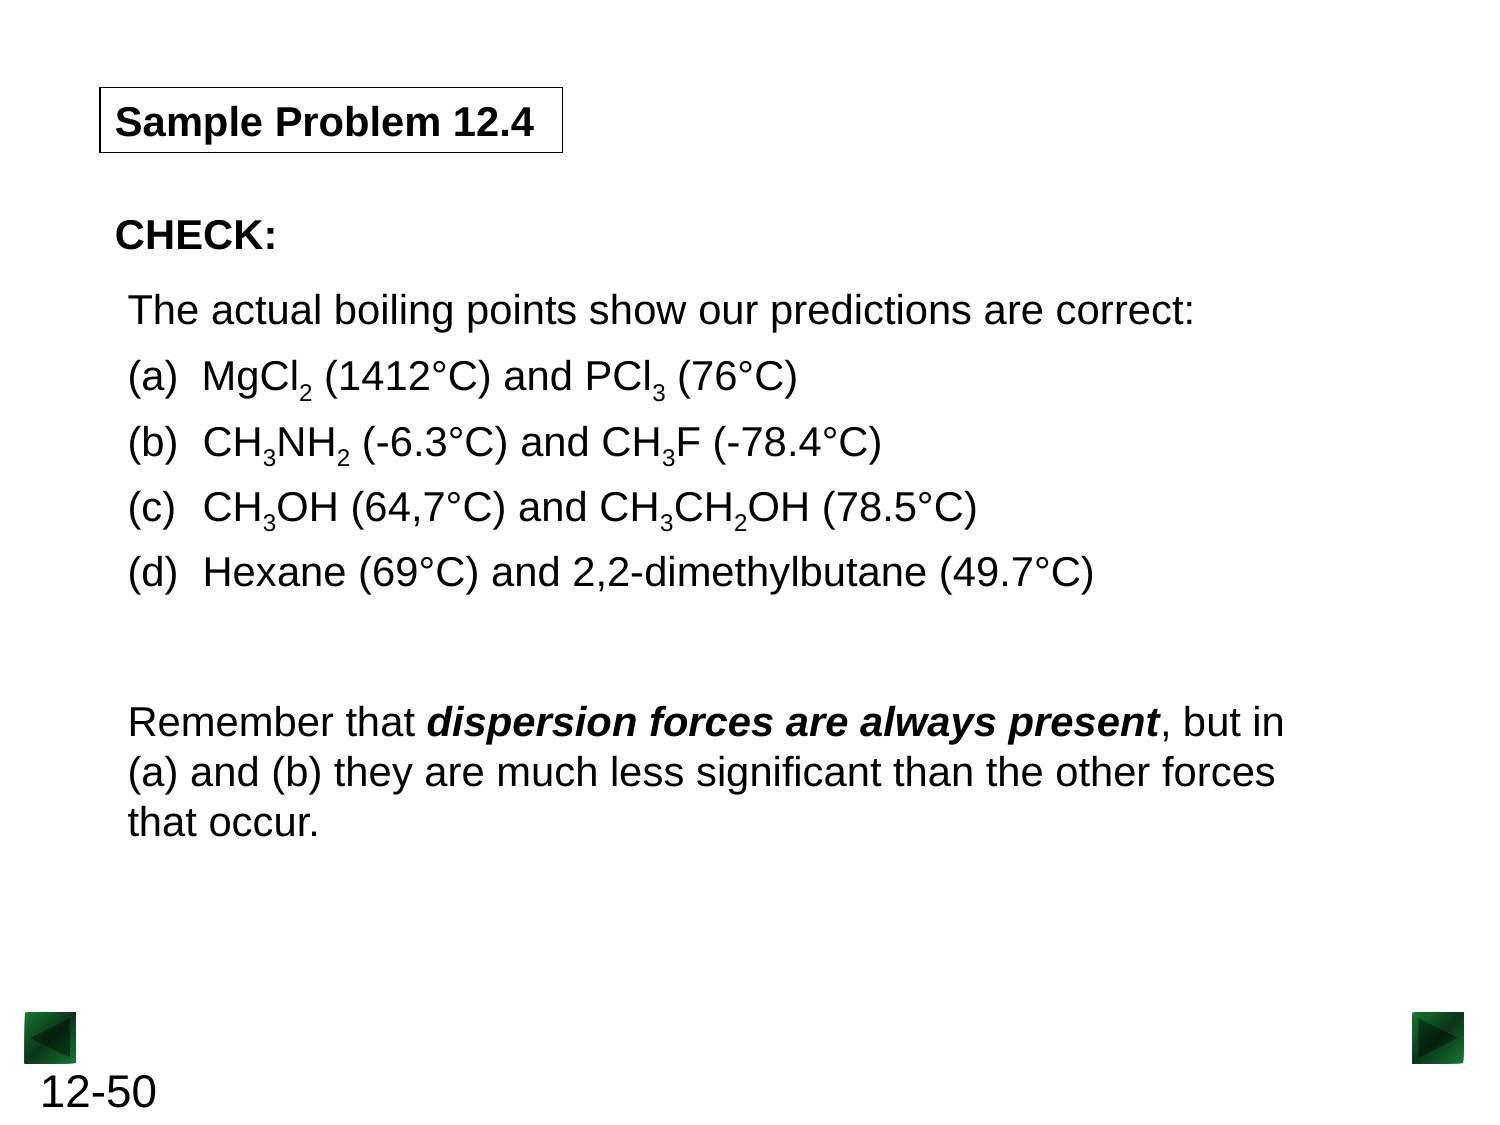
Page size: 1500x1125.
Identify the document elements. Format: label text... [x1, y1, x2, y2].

text_box Sample Problem 12.4 [99, 87, 563, 153]
text_box The actual boiling points show our predictions are correct: (a) MgCl2 (1412°C) and PCl3 (76°C) CH3NH2 (-6.3°C) and CH3F (-78.4°C) CH3OH (64,7°C) and CH3CH2OH (78.5°C) Hexane (69°C) and 2,2-dimethylbutane (49.7°C) [112, 274, 1300, 603]
text_box CHECK: [99, 200, 388, 265]
text_box Remember that dispersion forces are always present, but in (a) and (b) they are much less significant than the other forces that occur. [112, 687, 1363, 853]
